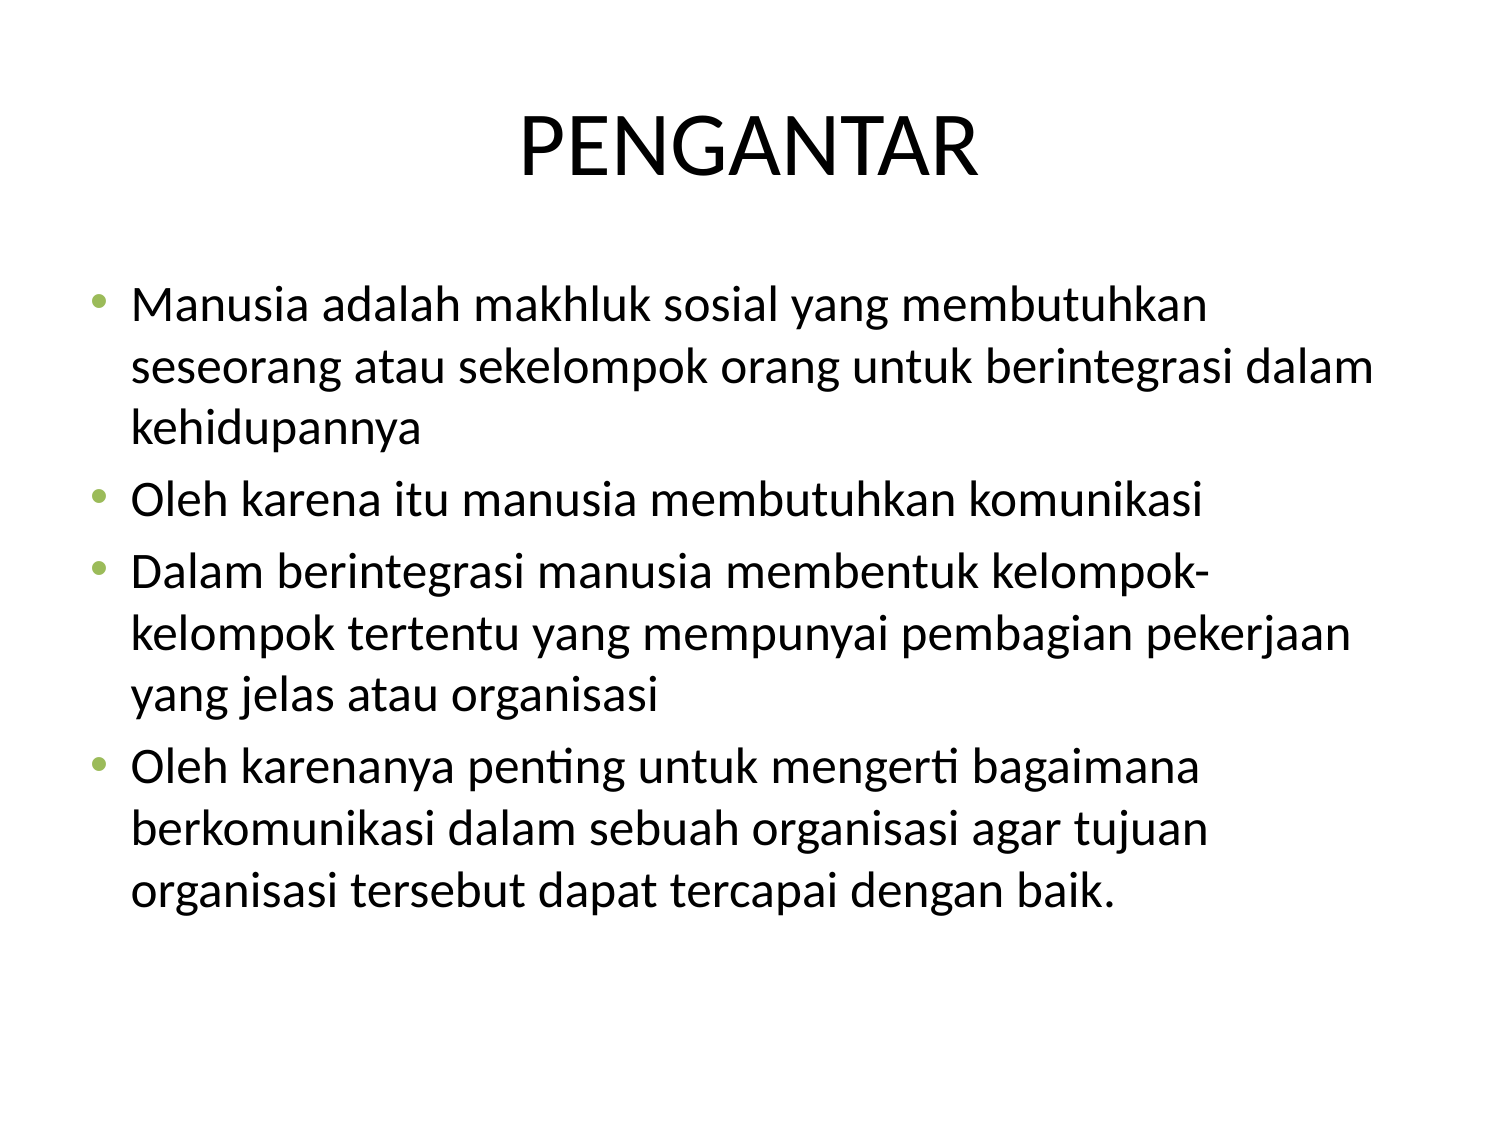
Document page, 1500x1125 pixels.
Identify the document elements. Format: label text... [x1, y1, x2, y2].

list Manusia adalah makhluk sosial yang membutuhkan seseorang atau sekelompok orang untuk berintegrasi dalam kehidupannya Oleh karena itu manusia membutuhkan komunikasi Dalam berintegrasi manusia membentuk kelompok-kelompok tertentu yang mempunyai pembagian pekerjaan yang jelas atau organisasi Oleh karenanya penting untuk mengerti bagaimana berkomunikasi dalam sebuah organisasi agar tujuan organisasi tersebut dapat tercapai dengan baik. [75, 262, 1425, 1005]
title PENGANTAR [75, 45, 1425, 233]
